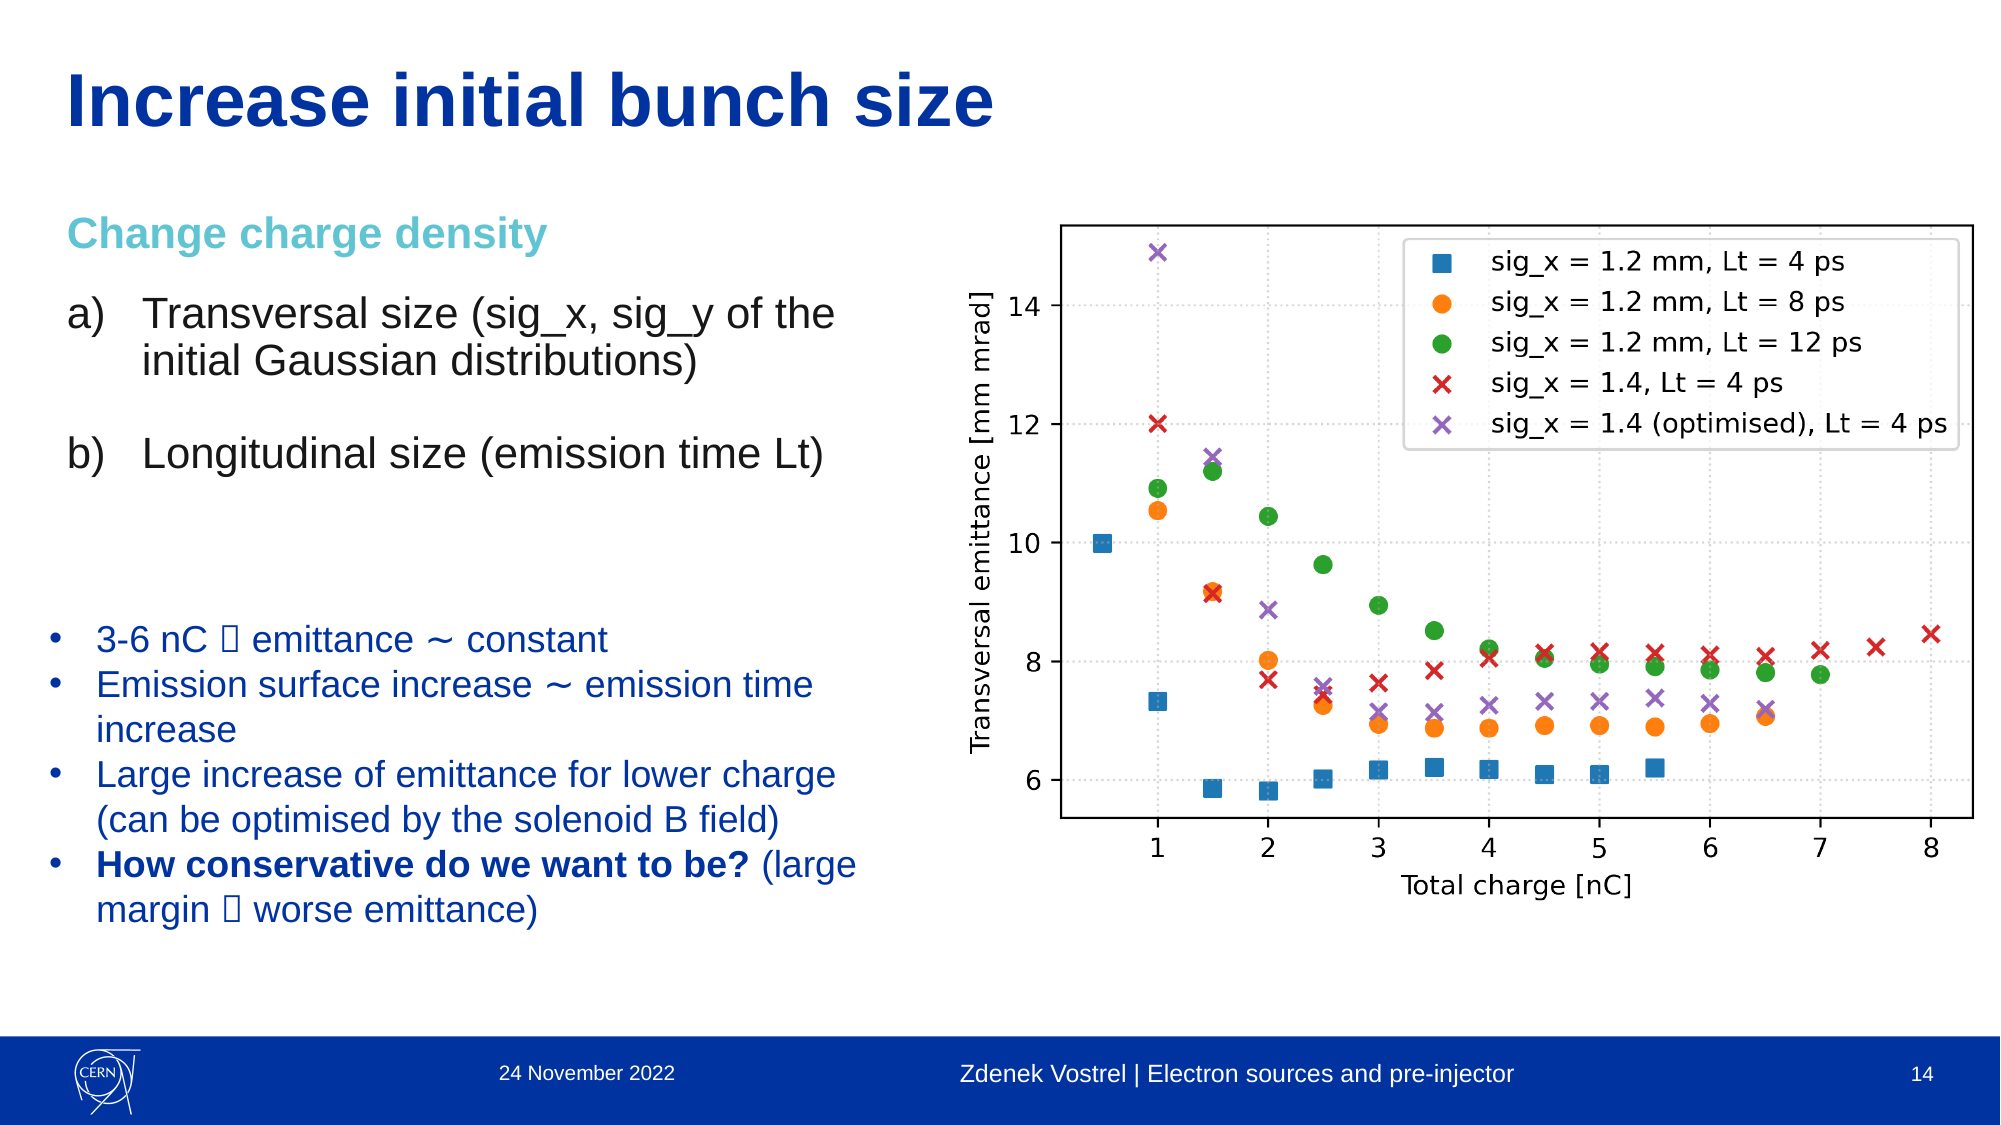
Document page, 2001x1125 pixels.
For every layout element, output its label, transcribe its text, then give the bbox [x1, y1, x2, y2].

slide_number 14 [1822, 1042, 1934, 1103]
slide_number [422, 1041, 676, 1102]
title Increase initial bunch size [66, 61, 1933, 210]
picture [0, 1036, 2000, 1125]
text_box Change charge density [66, 210, 950, 269]
picture [950, 206, 1991, 919]
text_box 3-6 nC  emittance ∼ constant Emission surface increase ∼ emission time increase Large increase of emittance for lower charge (can be optimised by the solenoid B field) How conservative do we want to be? (large margin  worse emittance) [49, 615, 908, 931]
footer Zdenek Vostrel | Electron sources and pre-injector [698, 1042, 1777, 1103]
list Transversal size (sig_x, sig_y of the initial Gaussian distributions) Longitudinal size (emission time Lt) [66, 290, 869, 521]
